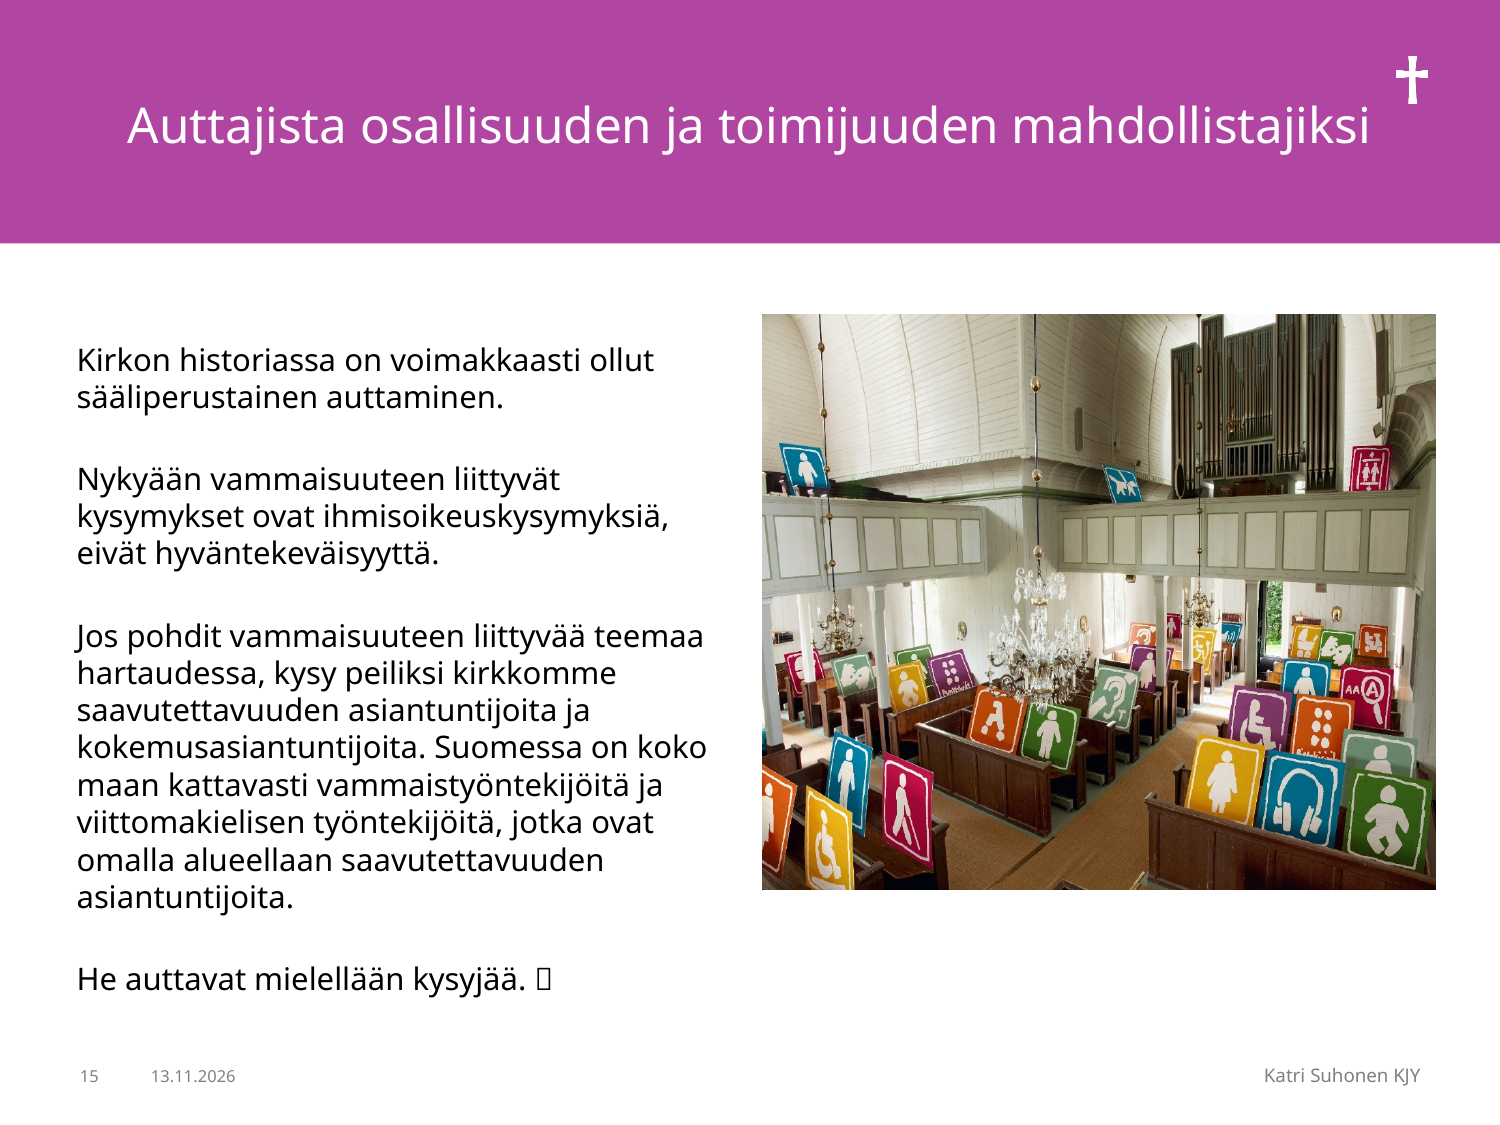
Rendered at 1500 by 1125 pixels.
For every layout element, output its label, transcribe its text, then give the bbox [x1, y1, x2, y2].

footer Katri Suhonen KJY [442, 1058, 1436, 1094]
title Auttajista osallisuuden ja toimijuuden mahdollistajiksi [64, 54, 1436, 220]
list Kirkon historiassa on voimakkaasti ollut sääliperustainen auttaminen. Nykyään vammaisuuteen liittyvät kysymykset ovat ihmisoikeuskysymyksiä, eivät hyväntekeväisyyttä. Jos pohdit vammaisuuteen liittyvää teemaa hartaudessa, kysy peiliksi kirkkomme saavutettavuuden asiantuntijoita ja kokemusasiantuntijoita. Suomessa on koko maan kattavasti vammaistyöntekijöitä ja viittomakielisen työntekijöitä, jotka ovat omalla alueellaan saavutettavuuden asiantuntijoita. He auttavat mielellään kysyjää.  [64, 290, 738, 1012]
slide_number 15 [64, 1058, 136, 1094]
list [762, 314, 1436, 891]
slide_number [136, 1058, 442, 1094]
